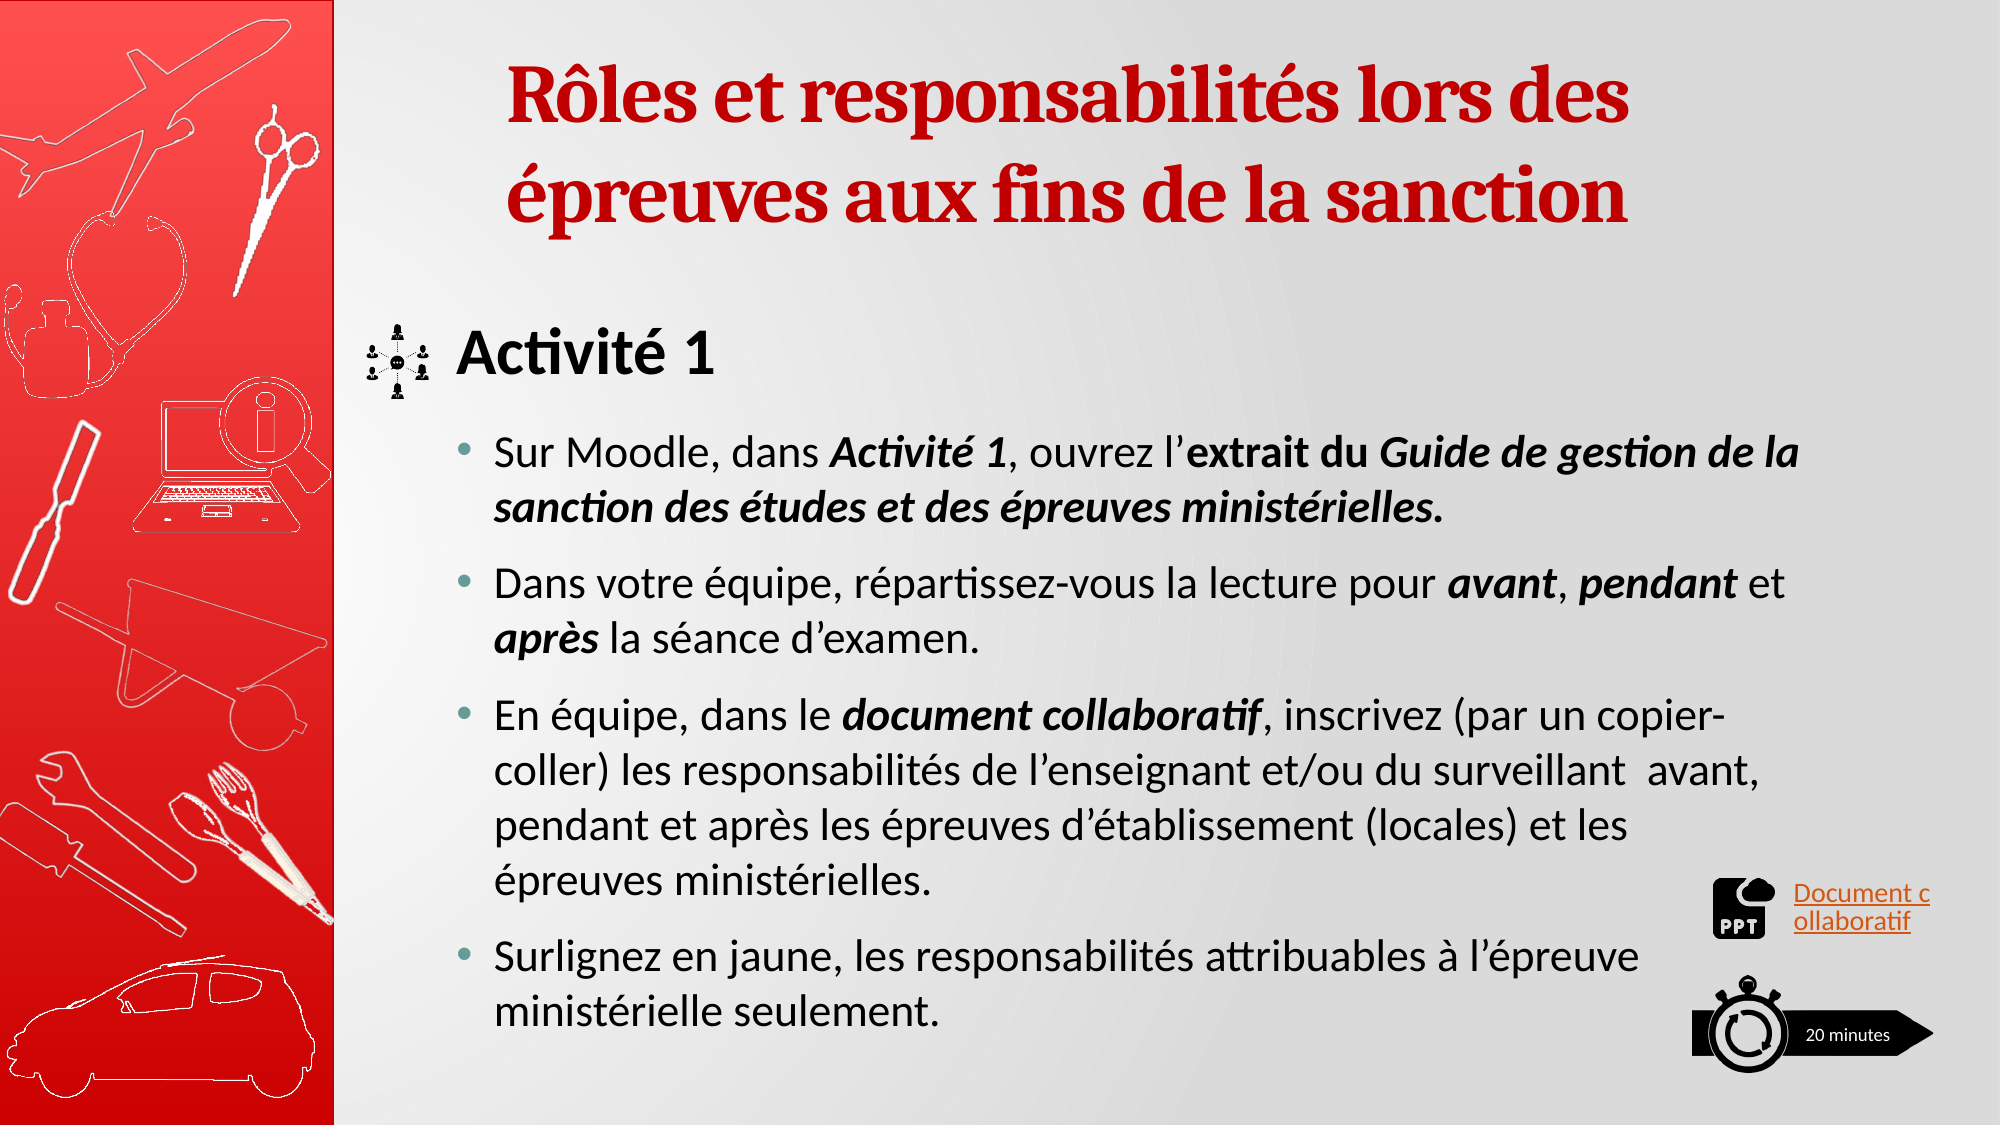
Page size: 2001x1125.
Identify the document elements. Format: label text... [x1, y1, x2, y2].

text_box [1661, 961, 1954, 1092]
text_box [361, 323, 434, 399]
picture [328, 94, 335, 108]
title Rôles et responsabilités lors des épreuves aux fins de la sanction [369, 45, 1767, 233]
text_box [1713, 866, 1954, 951]
picture [0, 0, 375, 772]
picture [0, 723, 329, 1110]
list Activité 1 Sur Moodle, dans Activité 1, ouvrez l’extrait du Guide de gestion de la sanction des études et des épreuves ministérielles. Dans votre équipe, répartissez-vous la lecture pour avant, pendant et après la séance d’examen. En équipe, dans le document collaboratif​, inscrivez (par un copier-coller) les responsabilités de l’enseignant et/ou du surveillant avant, pendant et après les épreuves d’établissement (locales) et les épreuves ministérielles. Surlignez en jaune, les responsabilités attribuables à l’épreuve ministérielle seulement. [422, 299, 1820, 1088]
